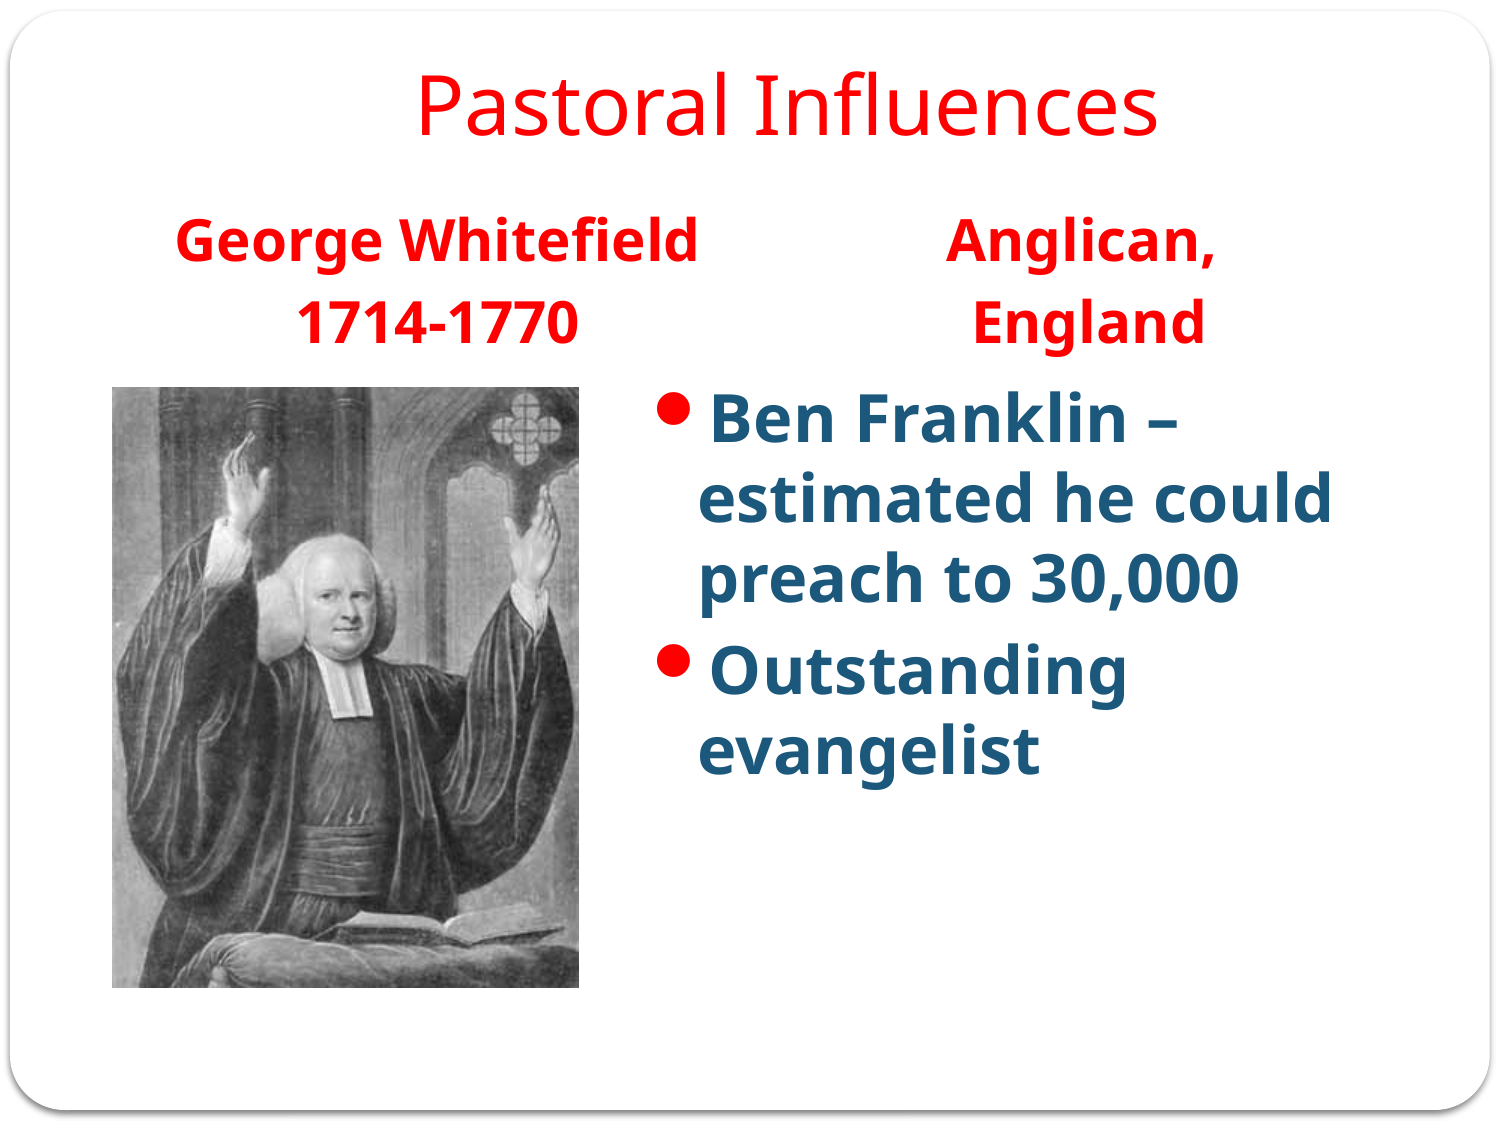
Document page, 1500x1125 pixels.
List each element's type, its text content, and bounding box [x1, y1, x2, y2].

list Ben Franklin – estimated he could preach to 30,000 Outstanding evangelist [637, 368, 1463, 1050]
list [112, 387, 580, 988]
list Anglican, England [782, 236, 1396, 364]
list George Whitefield 1714-1770 [111, 236, 763, 364]
title Pastoral Influences [150, 44, 1425, 175]
